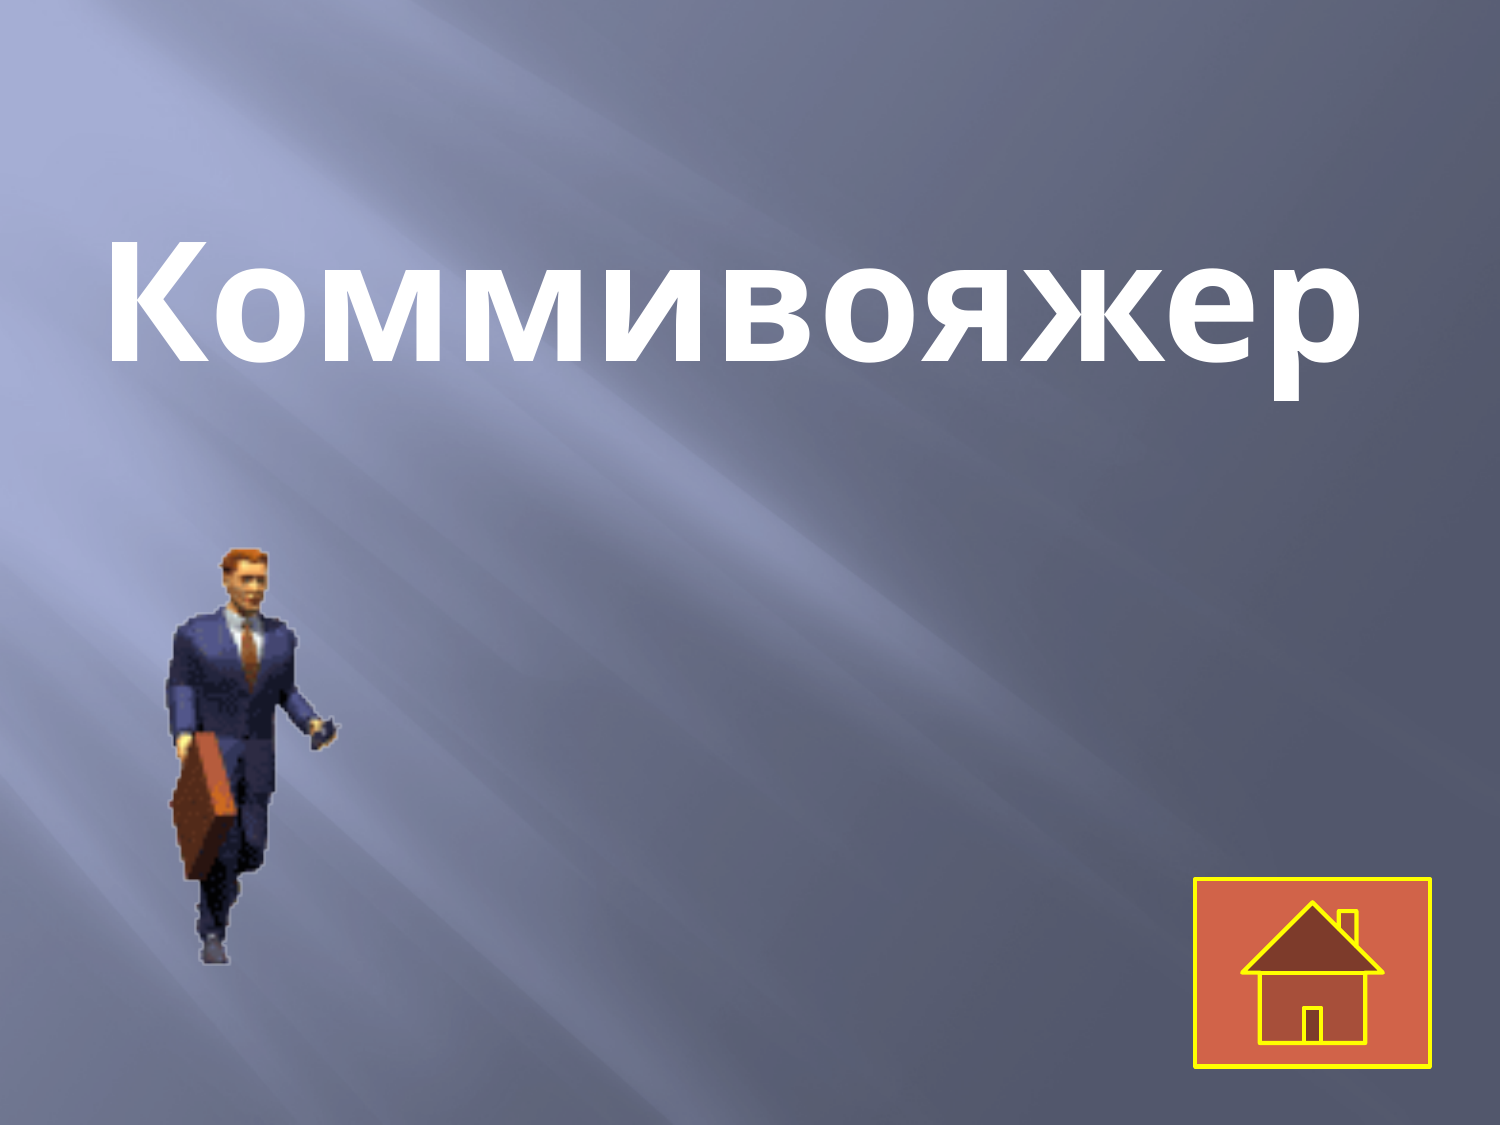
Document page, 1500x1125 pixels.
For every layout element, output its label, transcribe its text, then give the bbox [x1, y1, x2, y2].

picture [128, 527, 373, 985]
text_box [1193, 877, 1432, 1069]
text_box Коммивояжер [46, 187, 1418, 403]
